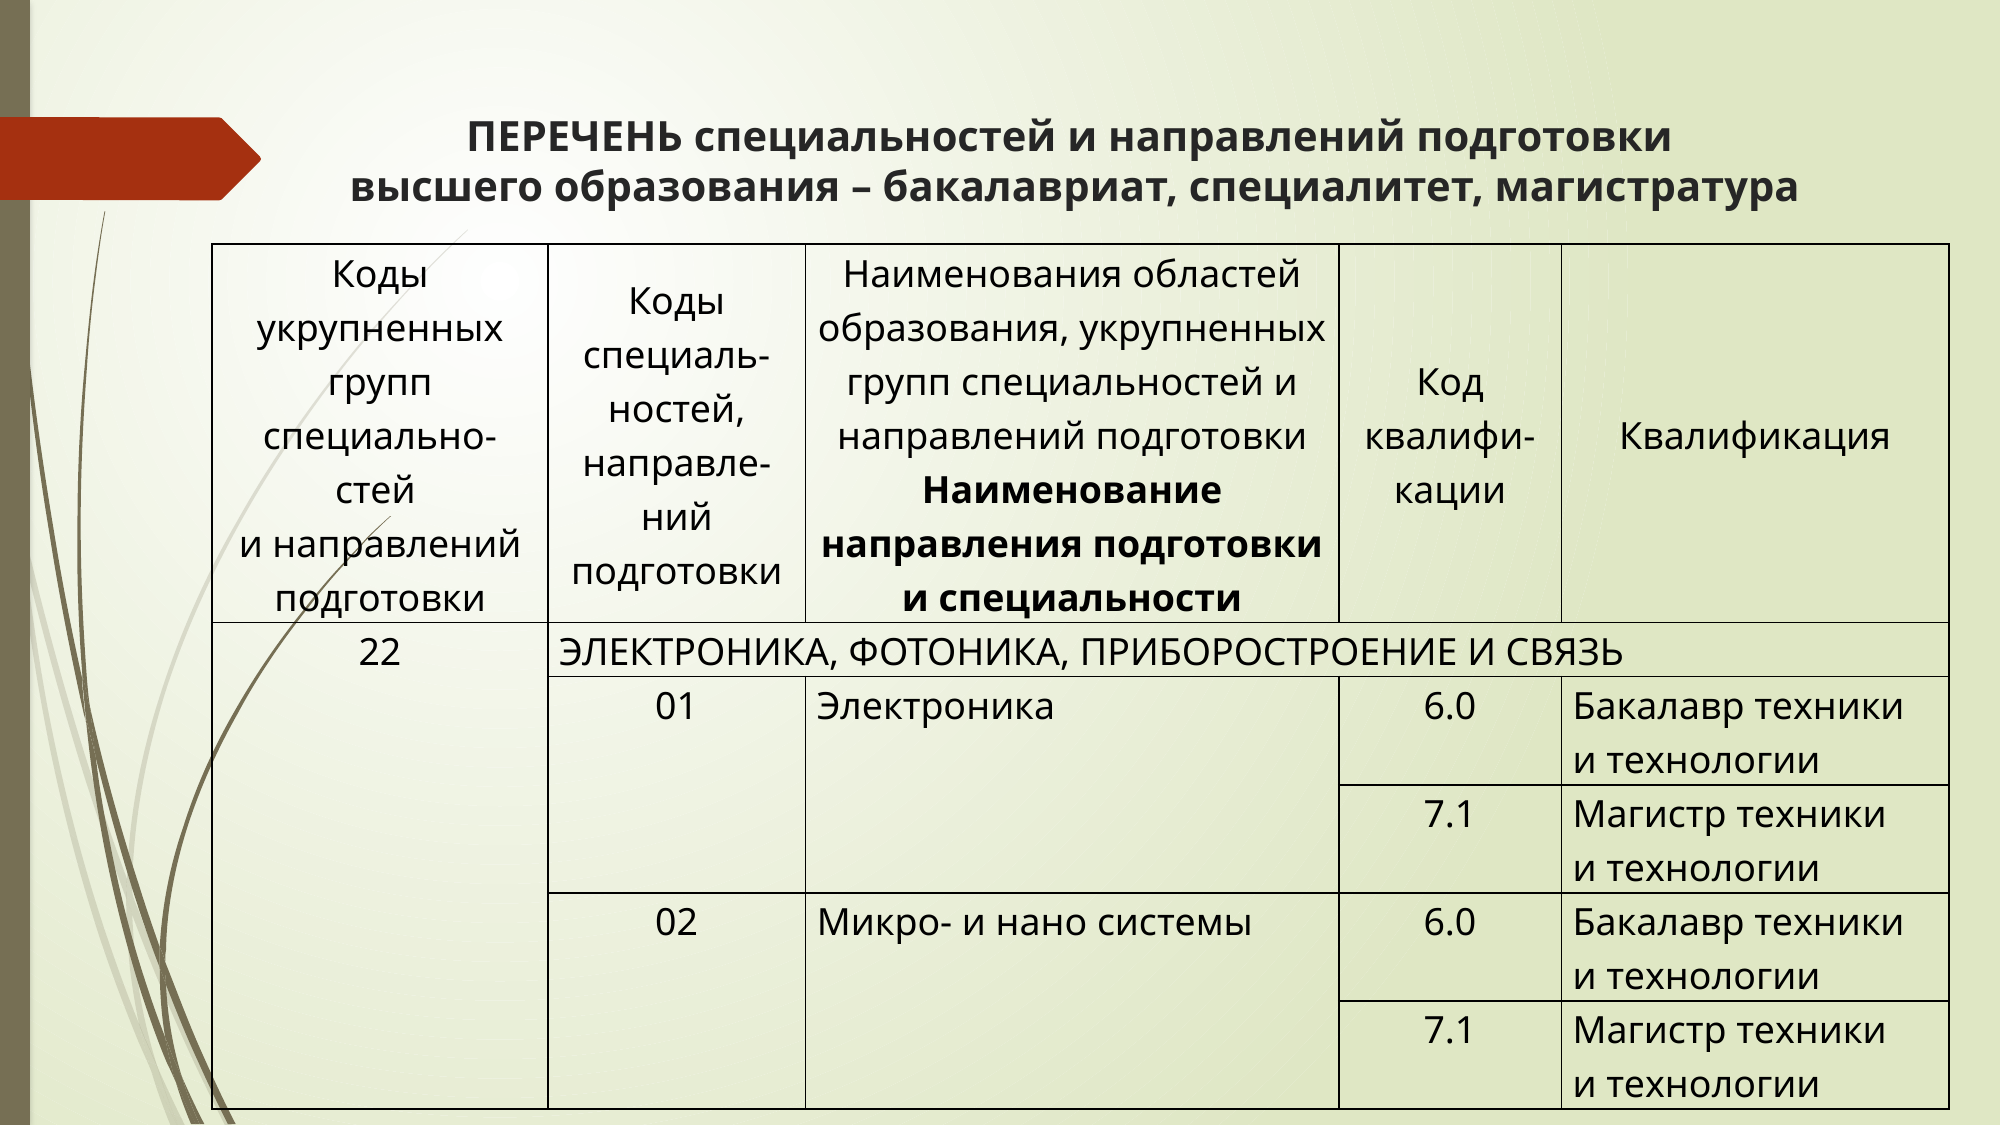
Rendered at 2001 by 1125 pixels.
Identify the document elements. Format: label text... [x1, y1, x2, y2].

table_cell ЭЛЕКТРОНИКА, ФОТОНИКА, ПРИБОРОСТРОЕНИЕ И СВЯЗЬ [549, 623, 1948, 676]
table_cell Бакалавр техники и технологии [1562, 677, 1948, 784]
table_header Наименования областей образования, укрупненных групп специальностей и направлений подготовки Наименование направления подготовки и специальности [806, 245, 1338, 622]
table_cell Магистр техники и технологии [1562, 786, 1948, 892]
table_cell 02 [549, 894, 805, 1108]
table_cell 6.0 [1340, 894, 1561, 1000]
table_header Квалификация [1562, 245, 1948, 622]
table_cell 6.0 [1340, 677, 1561, 784]
table_header Коды укрупненных групп специально-стей и направлений подготовки [213, 245, 547, 622]
title ПЕРЕЧЕНЬ специальностей и направлений подготовки высшего образования – бакалавриат, специалитет, магистратура [262, 102, 1888, 221]
table_cell Магистр техники и технологии [1562, 1002, 1948, 1108]
table_cell Электроника [806, 677, 1338, 892]
table_cell Бакалавр техники и технологии [1562, 894, 1948, 1000]
table_header Коды специаль-ностей, направле-ний подготовки [549, 245, 805, 622]
table_header Код квалифи- кации [1340, 245, 1561, 622]
table_cell Микро- и нано системы [806, 894, 1338, 1108]
table_cell 7.1 [1340, 786, 1561, 892]
table_cell 22 [213, 623, 547, 1108]
table_cell 7.1 [1340, 1002, 1561, 1108]
table_cell 01 [549, 677, 805, 892]
